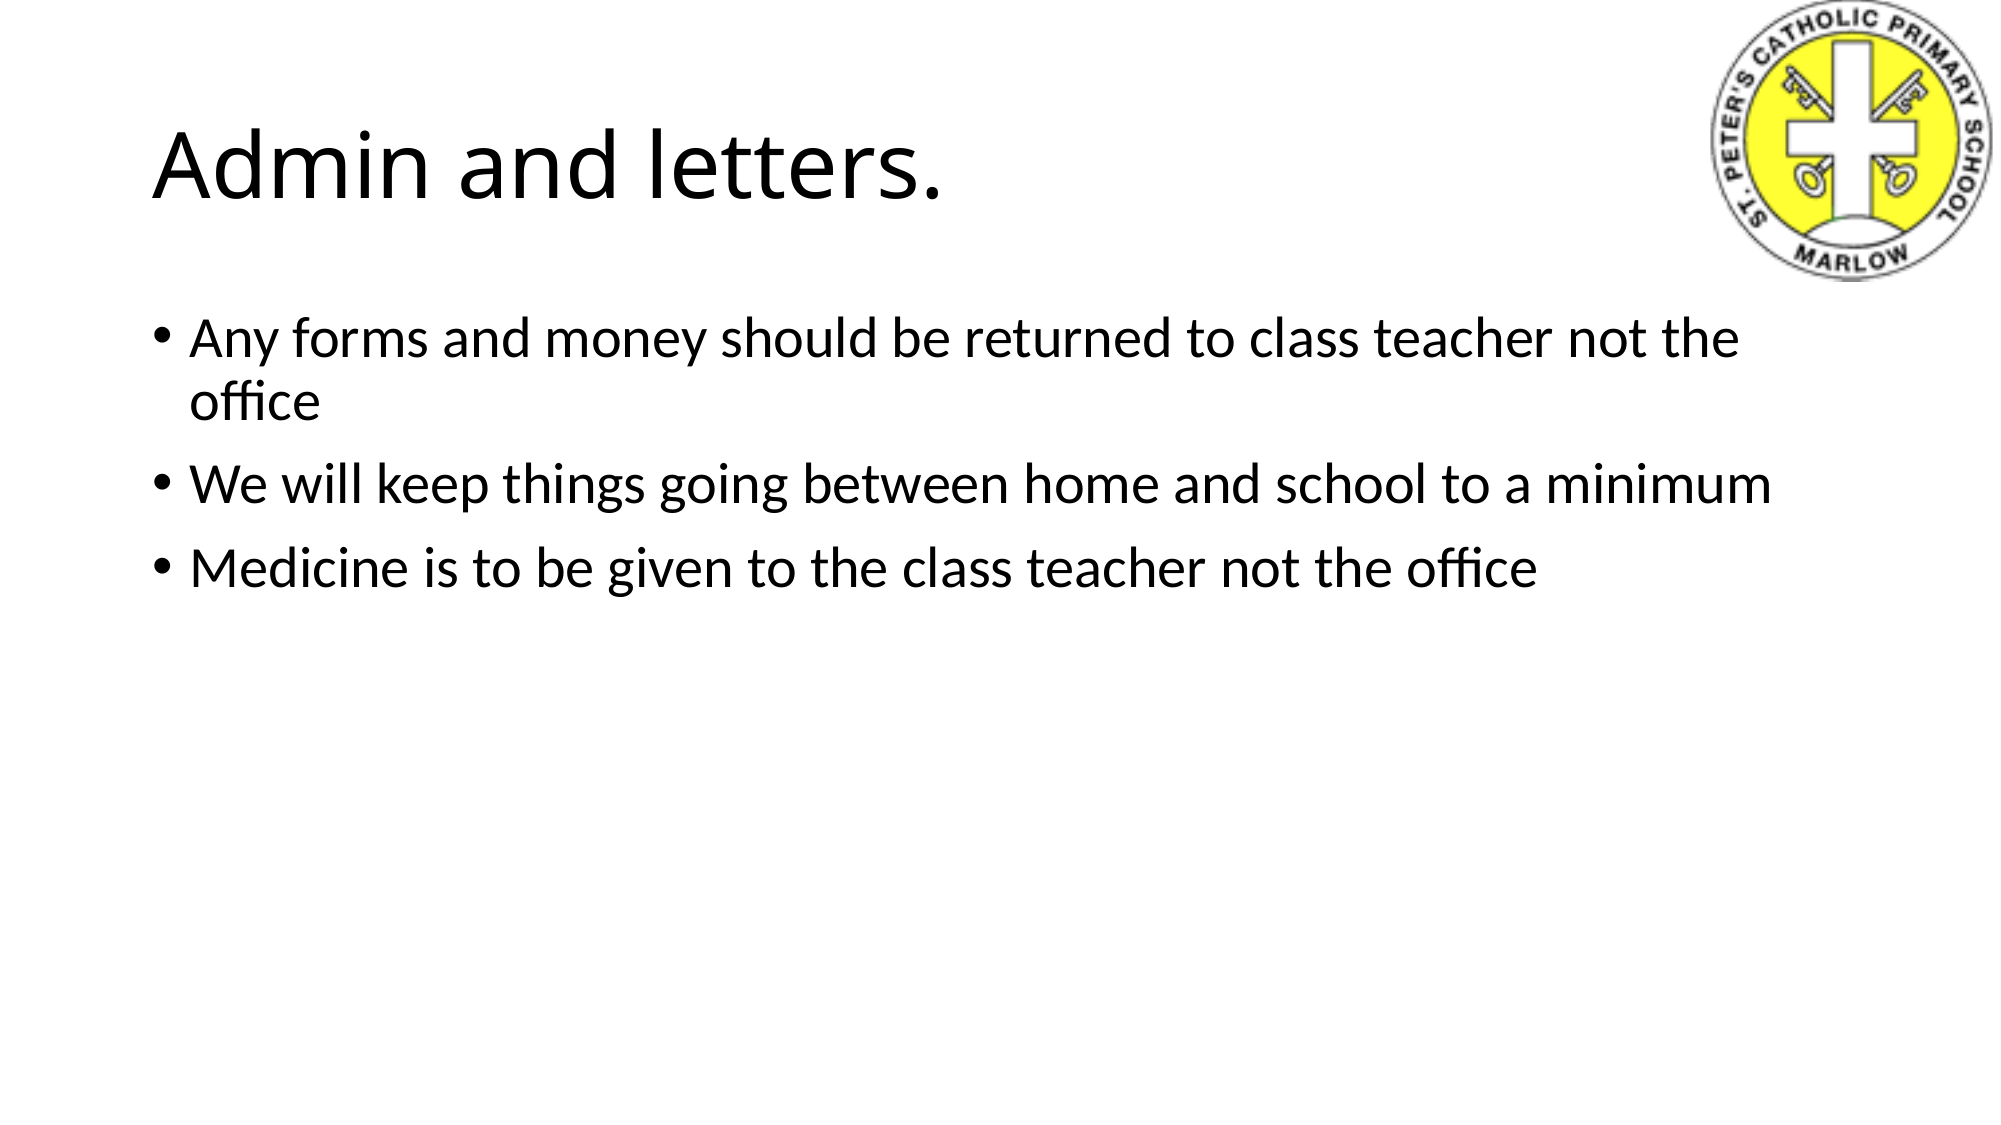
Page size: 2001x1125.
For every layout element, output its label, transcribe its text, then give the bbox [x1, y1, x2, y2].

picture [1709, 0, 2000, 282]
list Any forms and money should be returned to class teacher not the office We will keep things going between home and school to a minimum Medicine is to be given to the class teacher not the office [137, 299, 1863, 1014]
title Admin and letters. [137, 59, 1709, 278]
